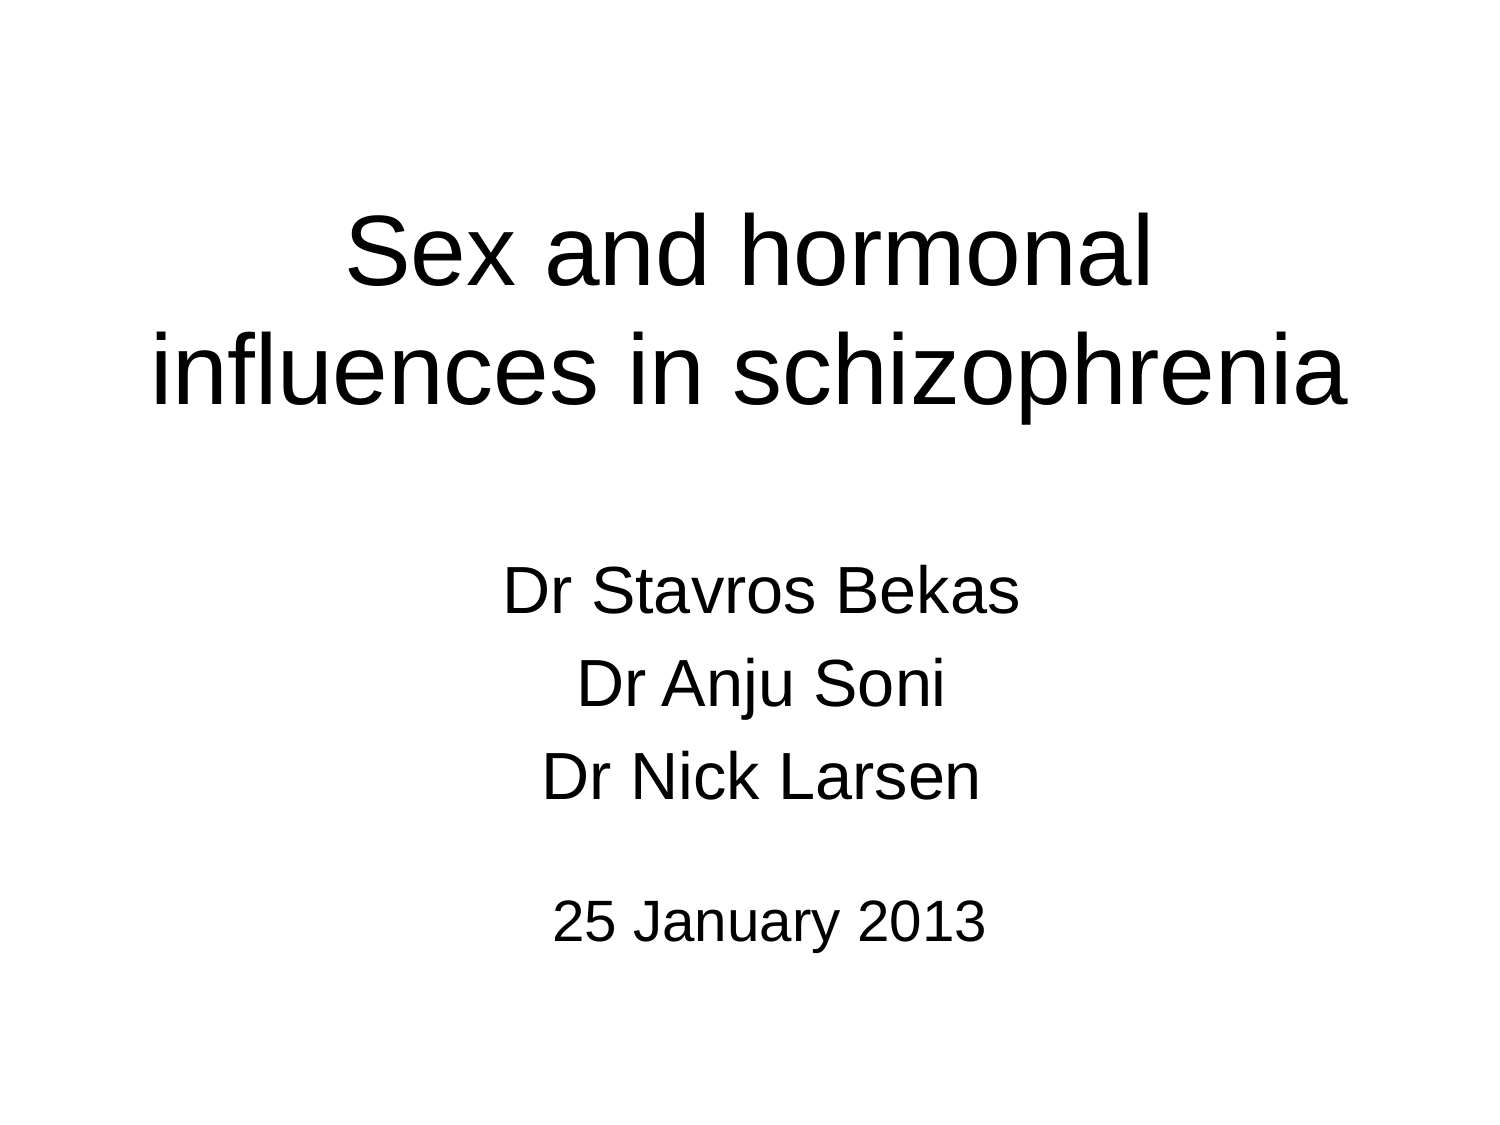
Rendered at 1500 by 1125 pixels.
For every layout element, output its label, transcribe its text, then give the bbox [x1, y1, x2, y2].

subtitle Dr Stavros Bekas Dr Anju Soni Dr Nick Larsen 25 January 2013 [123, 538, 1400, 976]
title Sex and hormonal influences in schizophrenia [112, 184, 1388, 426]
